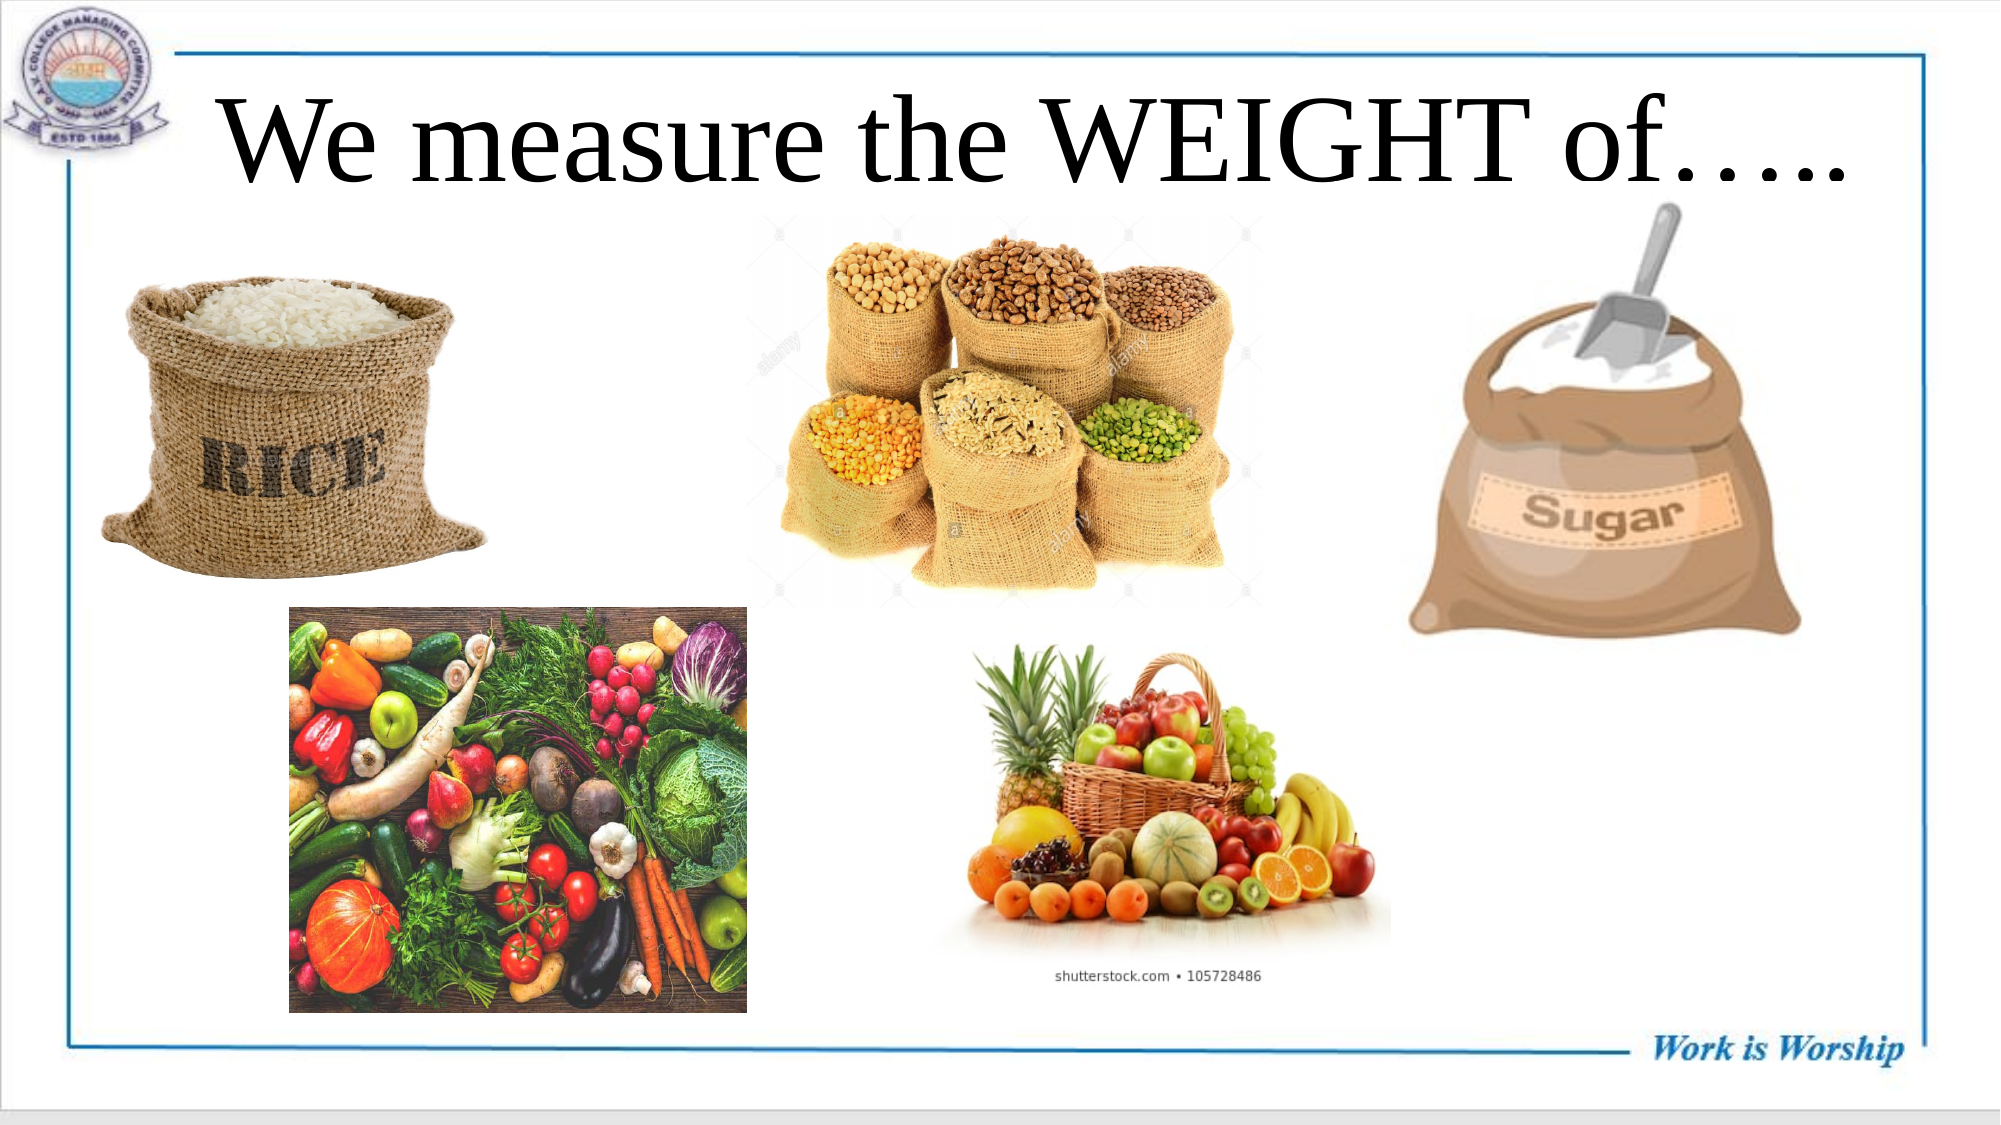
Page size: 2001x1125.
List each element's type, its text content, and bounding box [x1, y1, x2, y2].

text_box We measure the WEIGHT of….. [200, 49, 1869, 214]
picture [0, 0, 2001, 1125]
